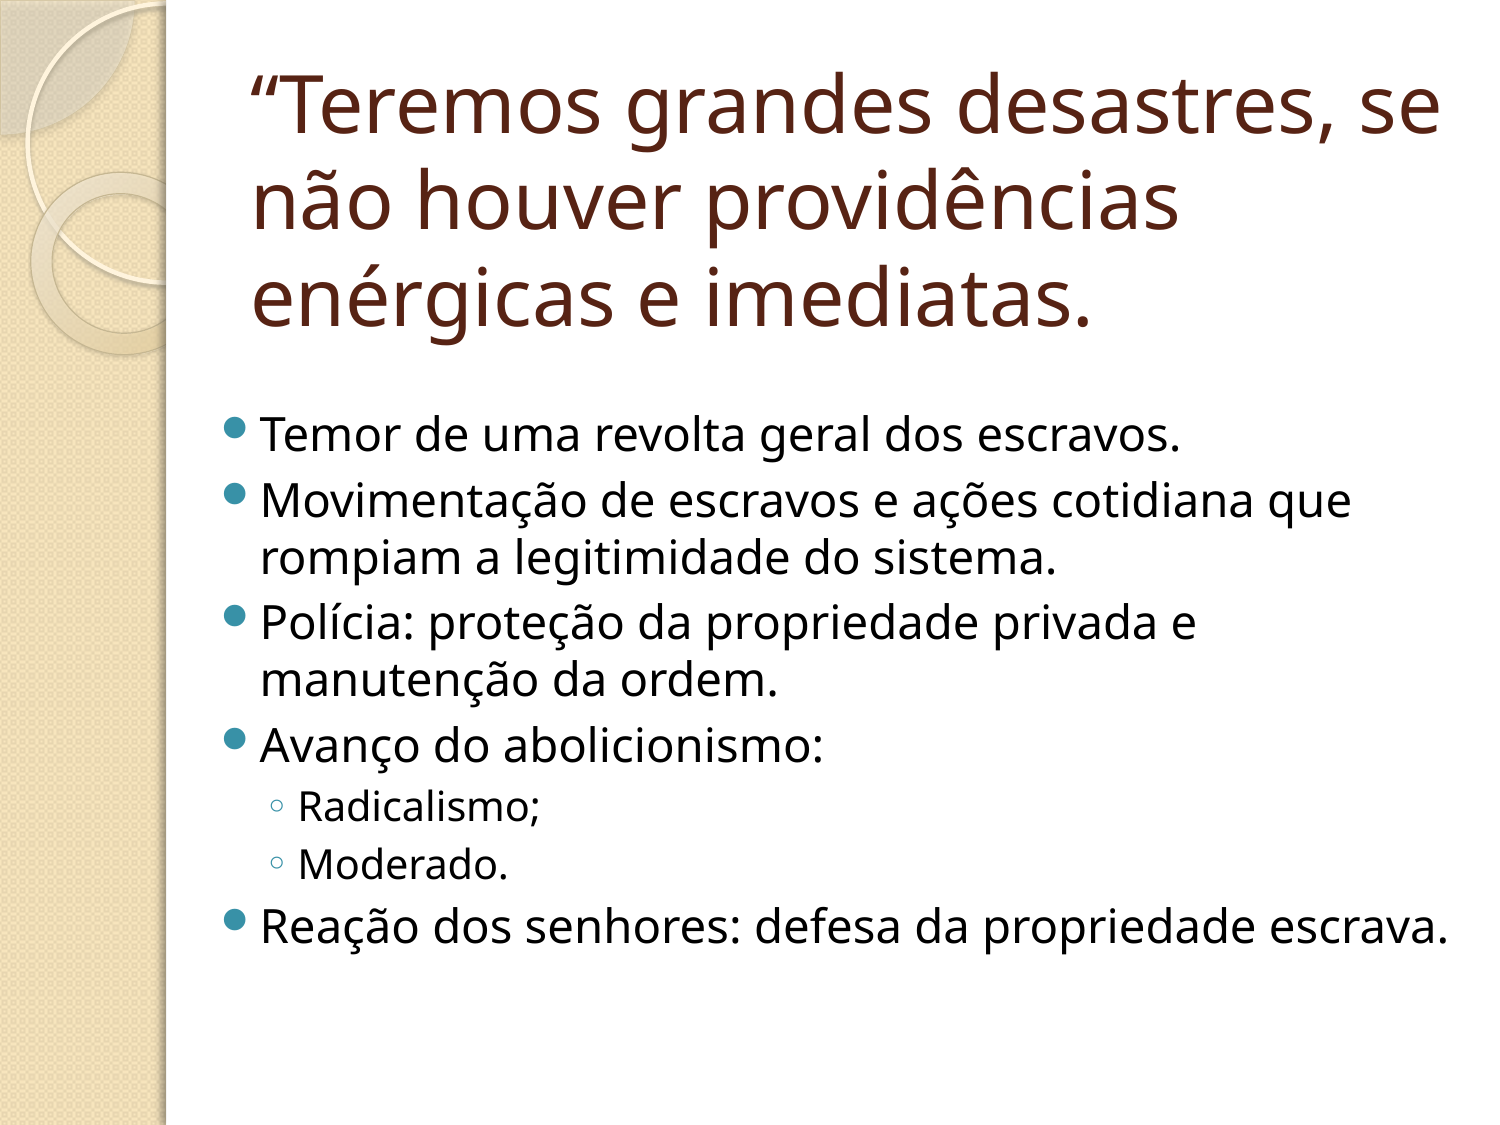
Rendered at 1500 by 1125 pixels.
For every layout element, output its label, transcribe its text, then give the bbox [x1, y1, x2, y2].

list Temor de uma revolta geral dos escravos. Movimentação de escravos e ações cotidiana que rompiam a legitimidade do sistema. Polícia: proteção da propriedade privada e manutenção da ordem. Avanço do abolicionismo: Radicalismo; Moderado. Reação dos senhores: defesa da propriedade escrava. [194, 397, 1466, 1025]
title “Teremos grandes desastres, se não houver providências enérgicas e imediatas. [235, 45, 1500, 350]
